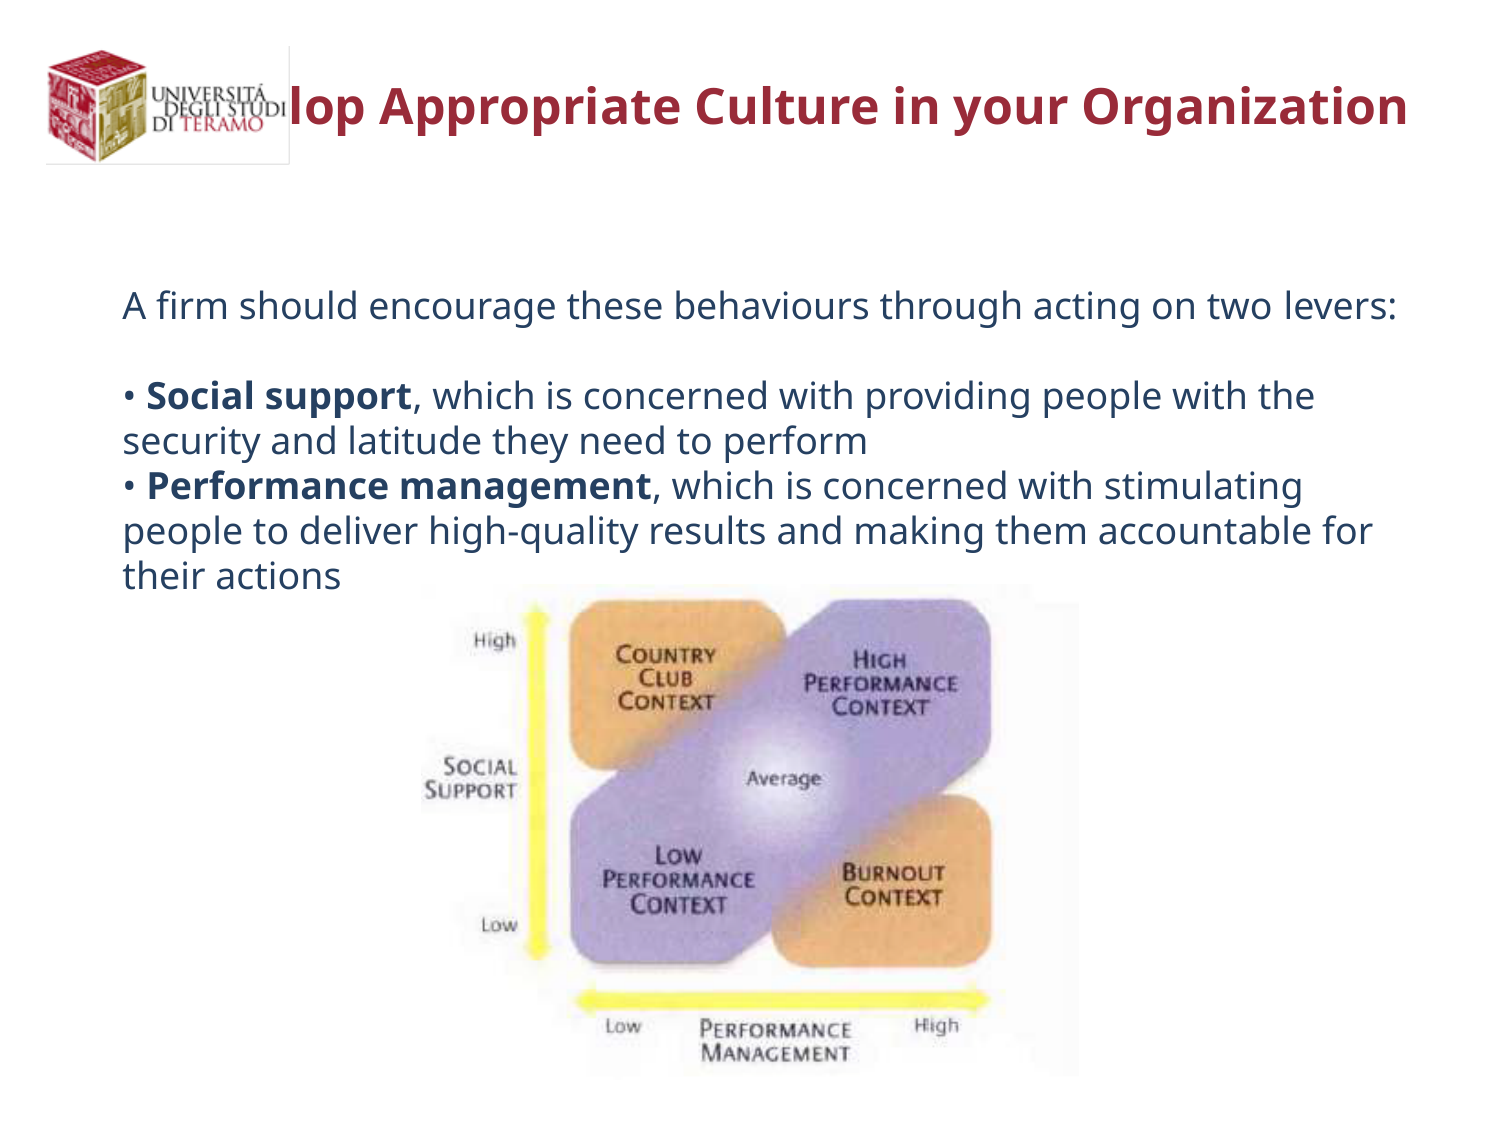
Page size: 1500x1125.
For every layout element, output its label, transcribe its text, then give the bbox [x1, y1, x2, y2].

text_box A firm should encourage these behaviours through acting on two levers: • Social support, which is concerned with providing people with the security and latitude they need to perform • Performance management, which is concerned with stimulating people to deliver high-quality results and making them accountable for their actions [107, 234, 1443, 605]
picture [46, 46, 291, 166]
picture [420, 584, 1080, 1081]
title Develop Appropriate Culture in your Organization [287, 45, 1425, 164]
